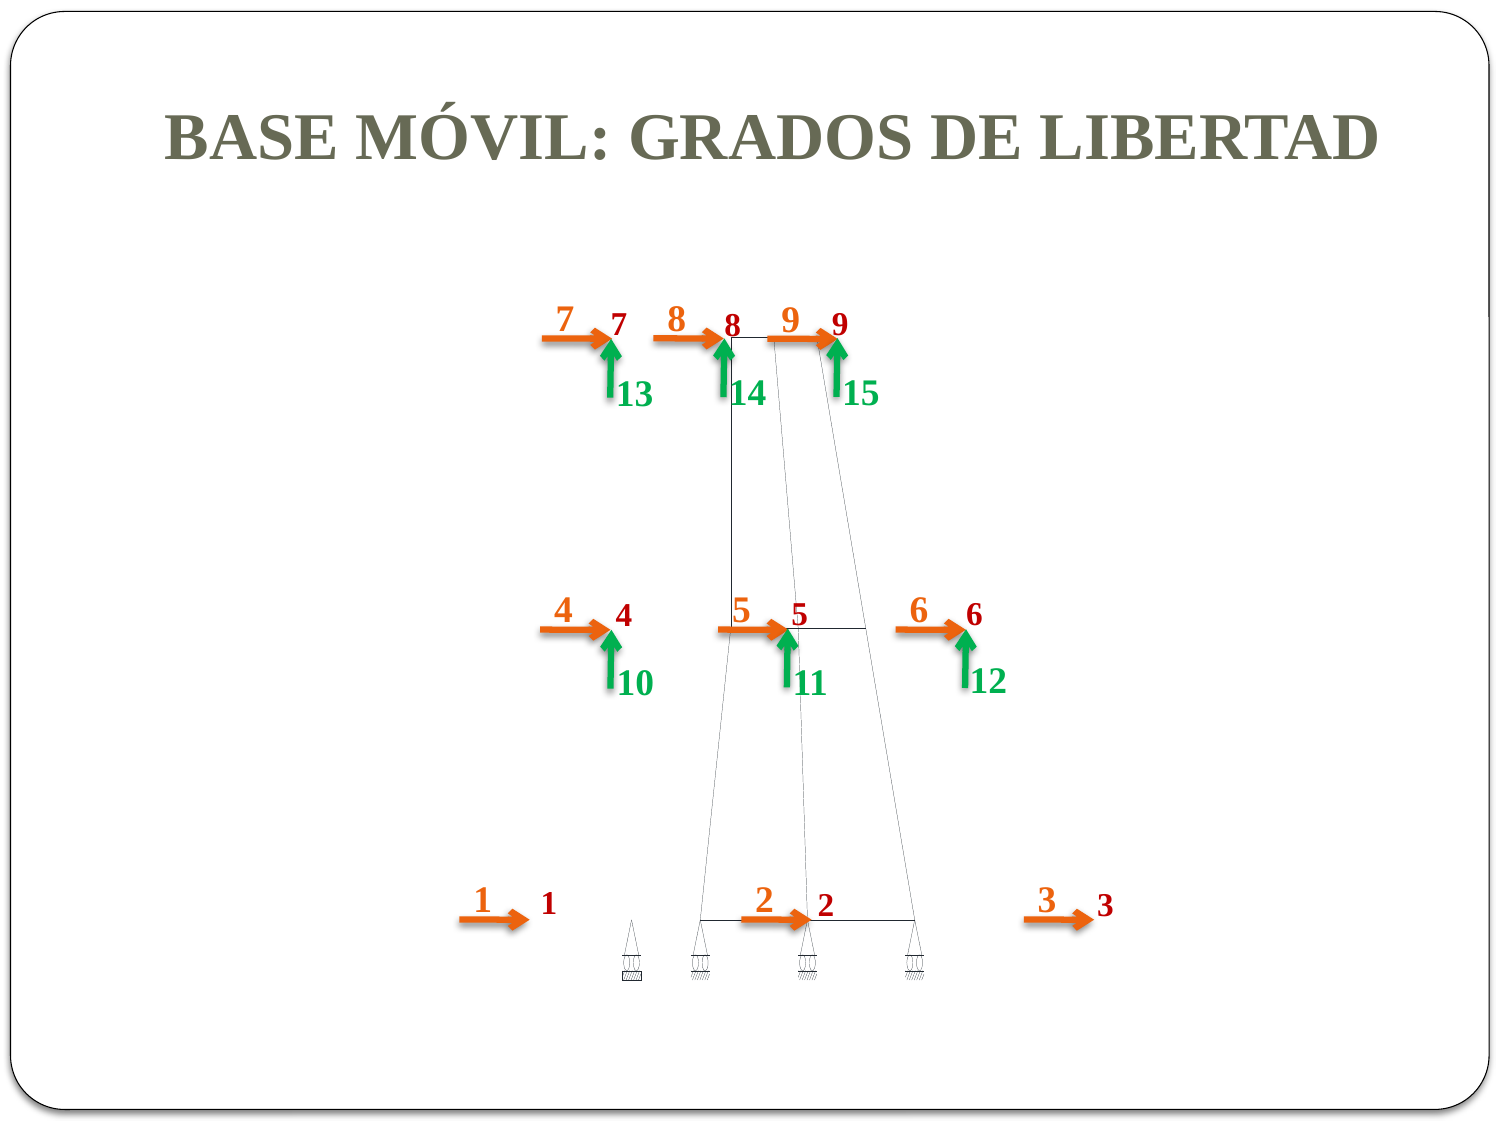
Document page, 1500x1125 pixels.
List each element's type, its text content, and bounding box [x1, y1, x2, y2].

picture [454, 277, 1169, 1021]
title BASE MÓVIL: GRADOS DE LIBERTAD [150, 45, 1425, 188]
